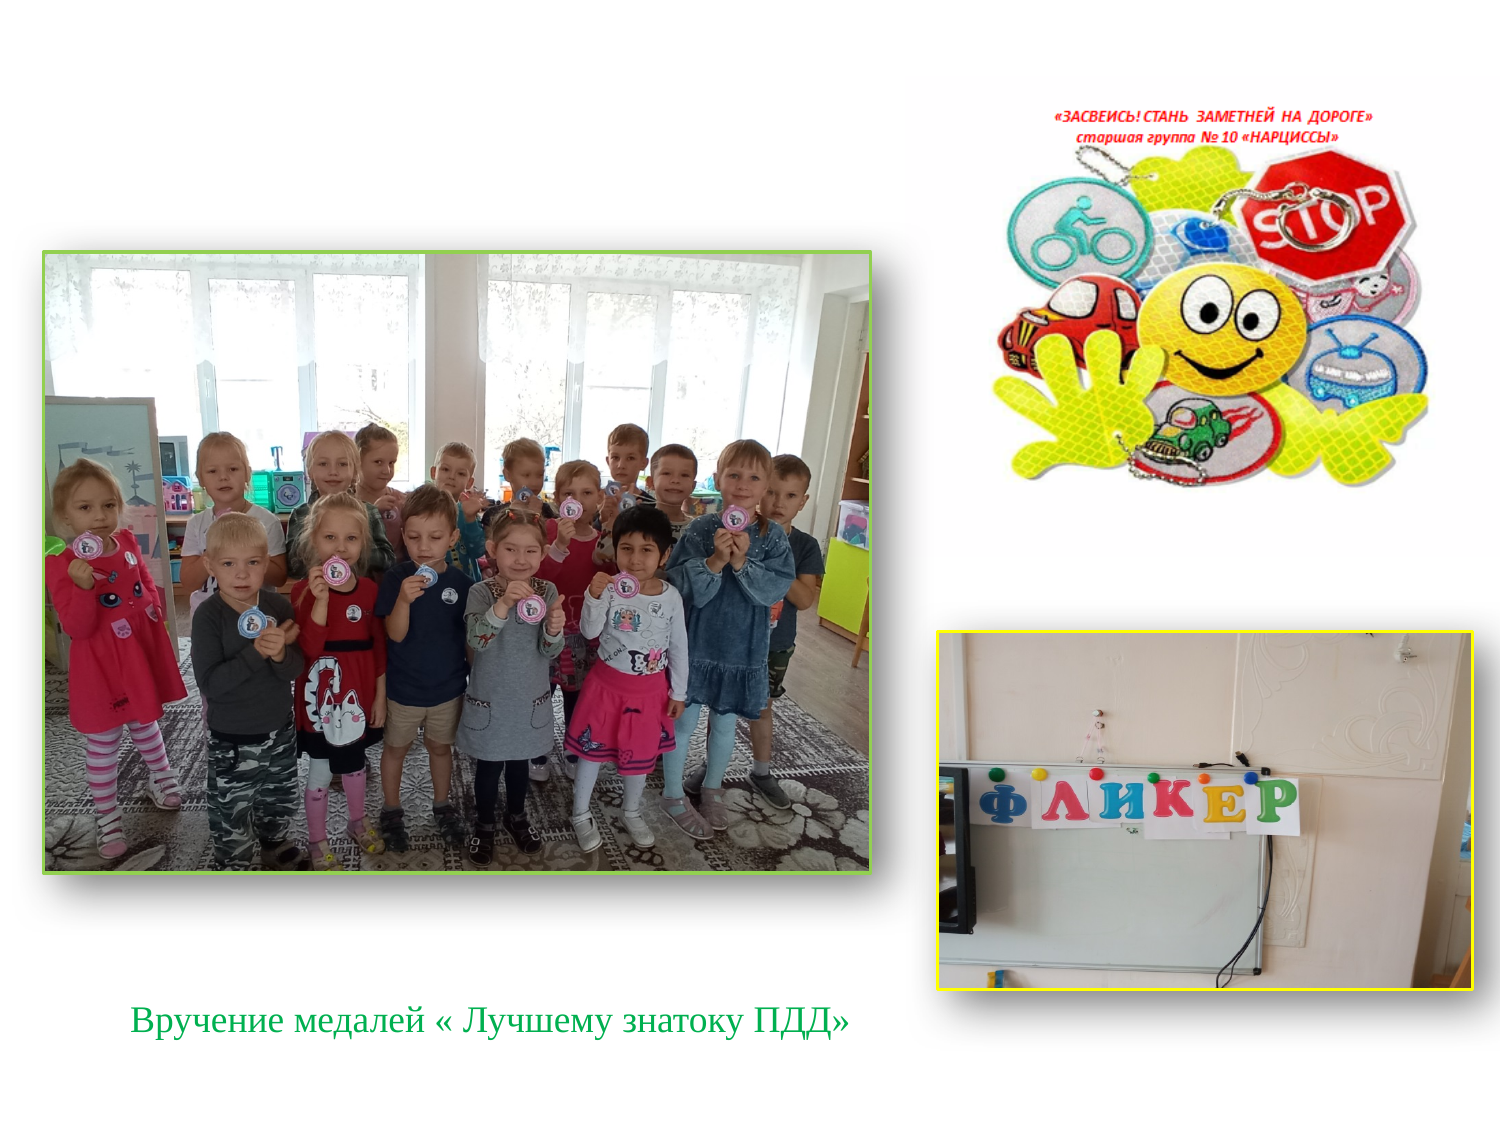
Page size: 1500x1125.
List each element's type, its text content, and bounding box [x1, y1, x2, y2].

picture [44, 253, 870, 872]
picture [938, 633, 1471, 988]
picture [876, 70, 1500, 563]
text_box Вручение медалей « Лучшему знатоку ПДД» [115, 987, 866, 1048]
